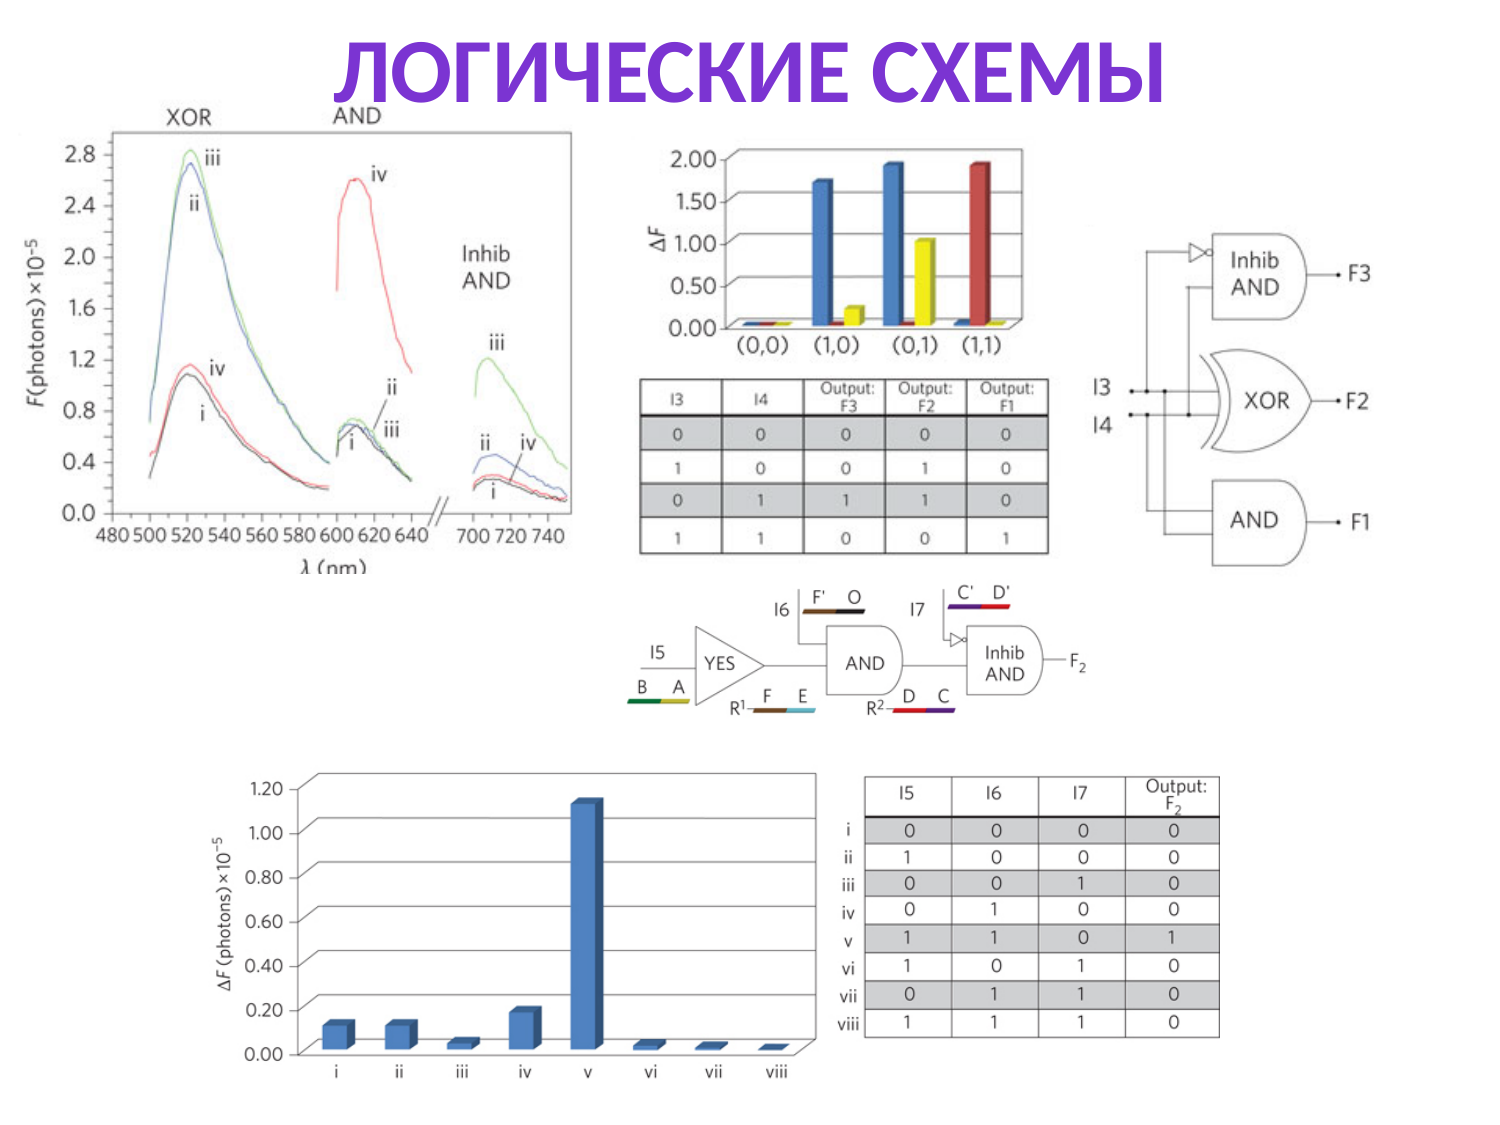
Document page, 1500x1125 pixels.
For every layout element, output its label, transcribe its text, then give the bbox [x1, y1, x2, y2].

picture [17, 89, 1384, 1083]
title Логические схемы [76, 1, 1427, 132]
